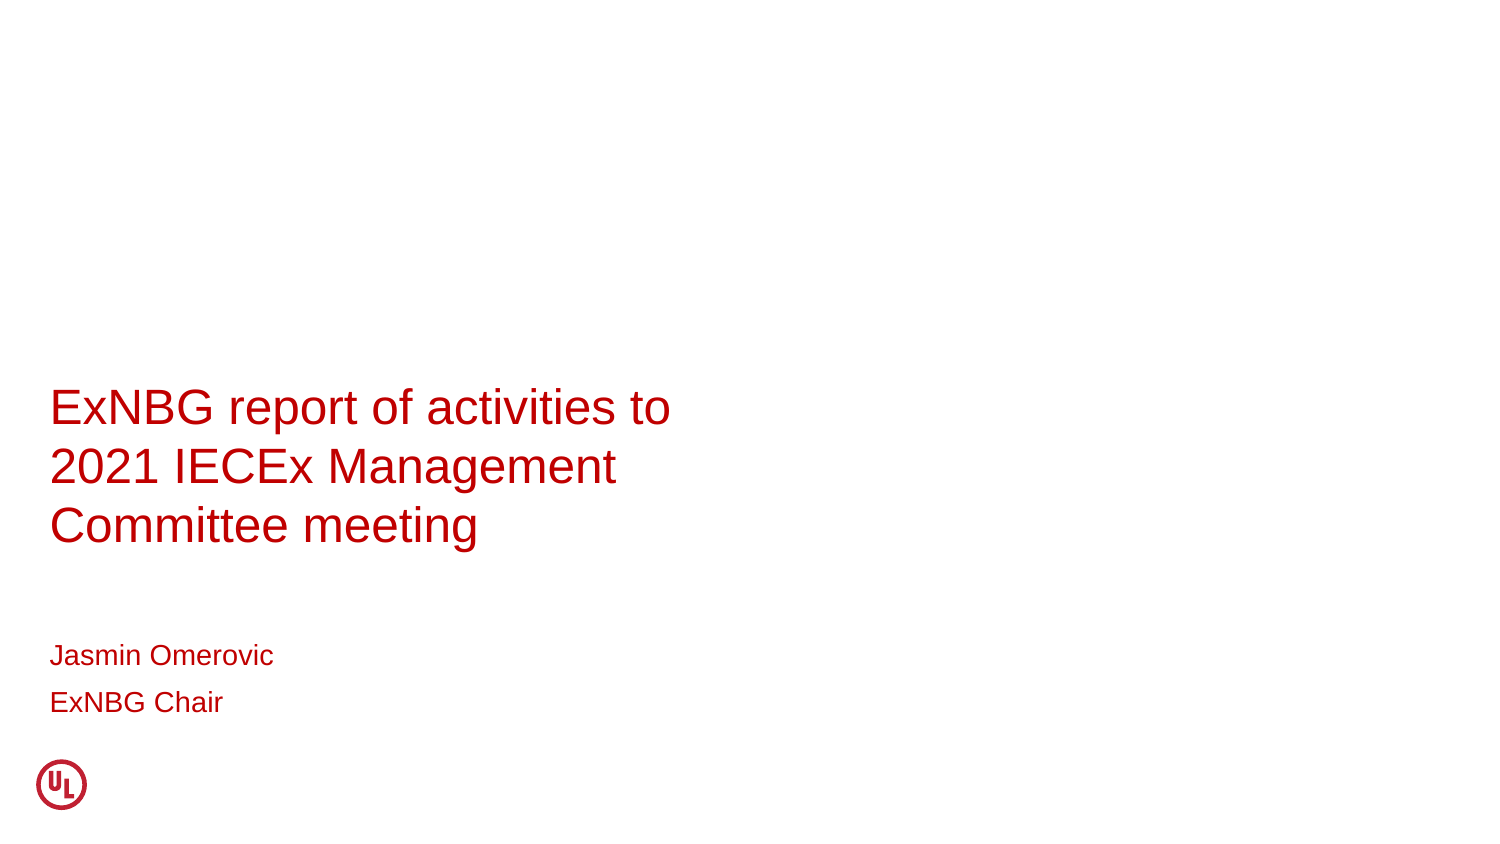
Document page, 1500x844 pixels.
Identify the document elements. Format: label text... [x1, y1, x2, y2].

list ExNBG report of activities to 2021 IECEx Management Committee meeting Jasmin Omerovic ExNBG Chair [49, 159, 725, 723]
